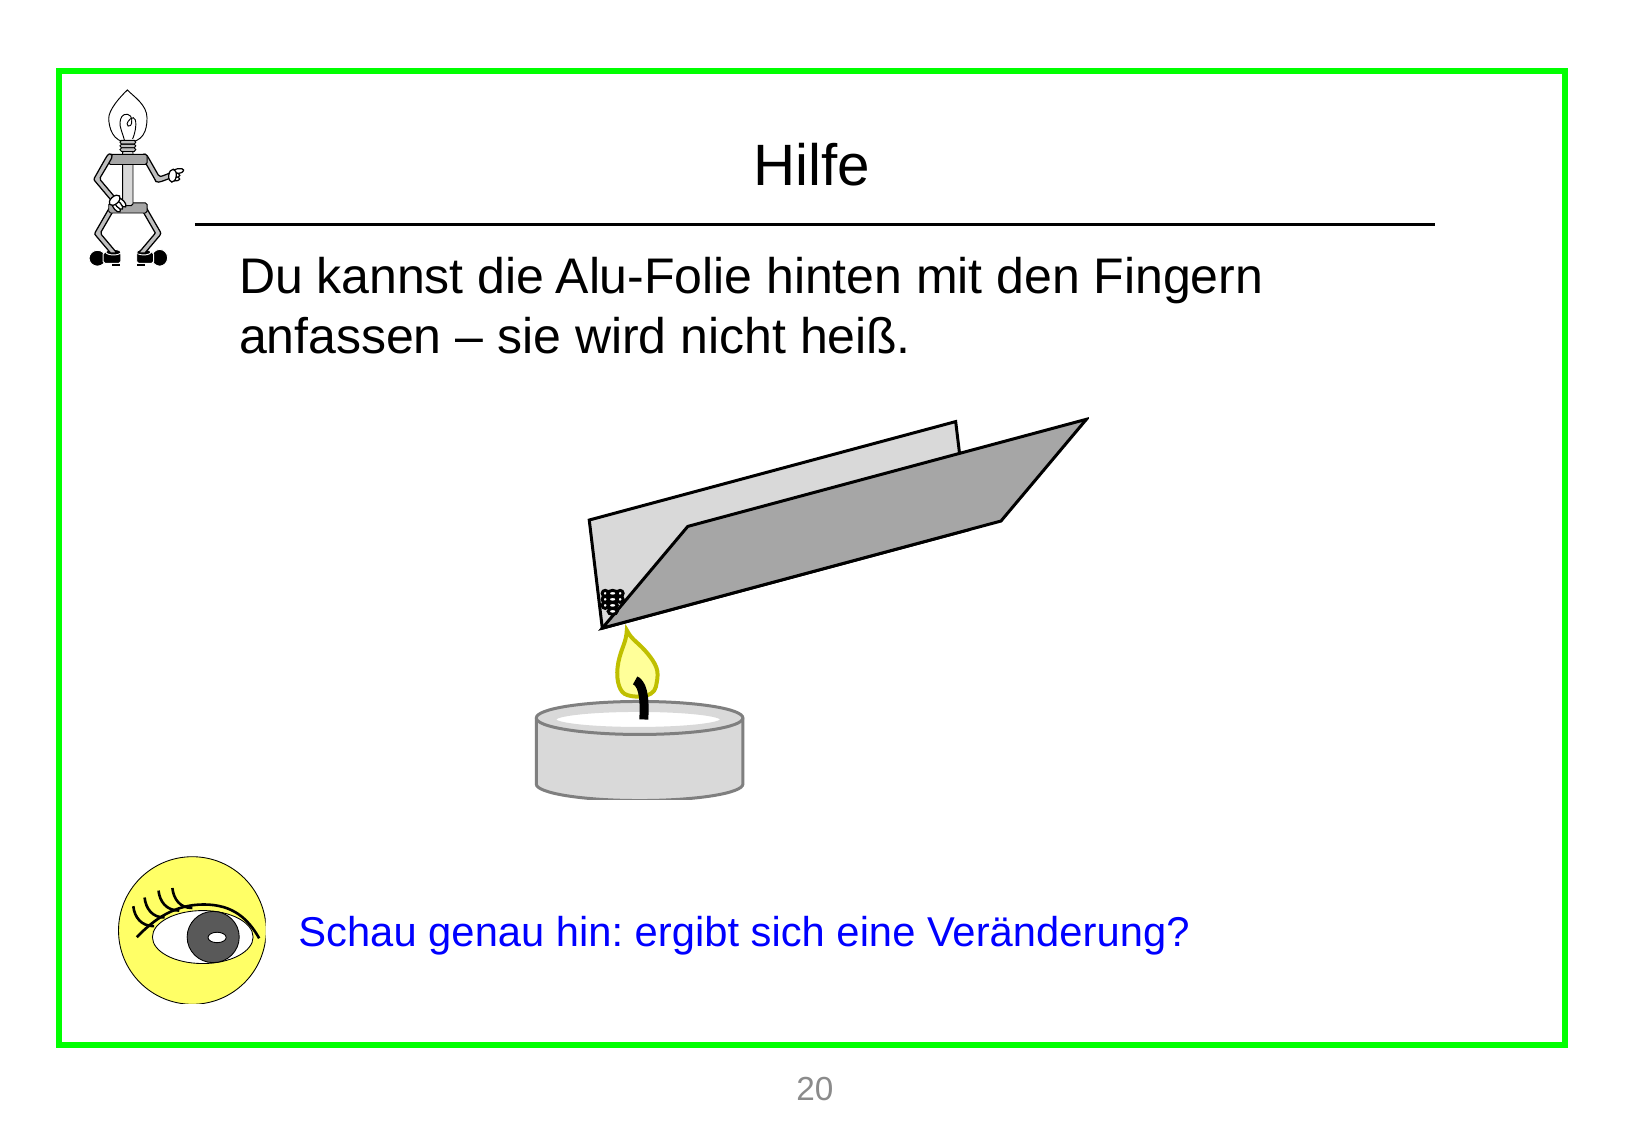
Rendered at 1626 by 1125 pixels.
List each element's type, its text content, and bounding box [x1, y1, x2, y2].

slide_number 20 [631, 1057, 998, 1117]
picture [534, 414, 1089, 800]
list Schau genau hin: ergibt sich eine Veränderung? [283, 856, 1406, 1004]
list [118, 856, 266, 1004]
list Du kannst die Alu-Folie hinten mit den Fingern anfassen – sie wird nicht heiß. [224, 236, 1406, 827]
